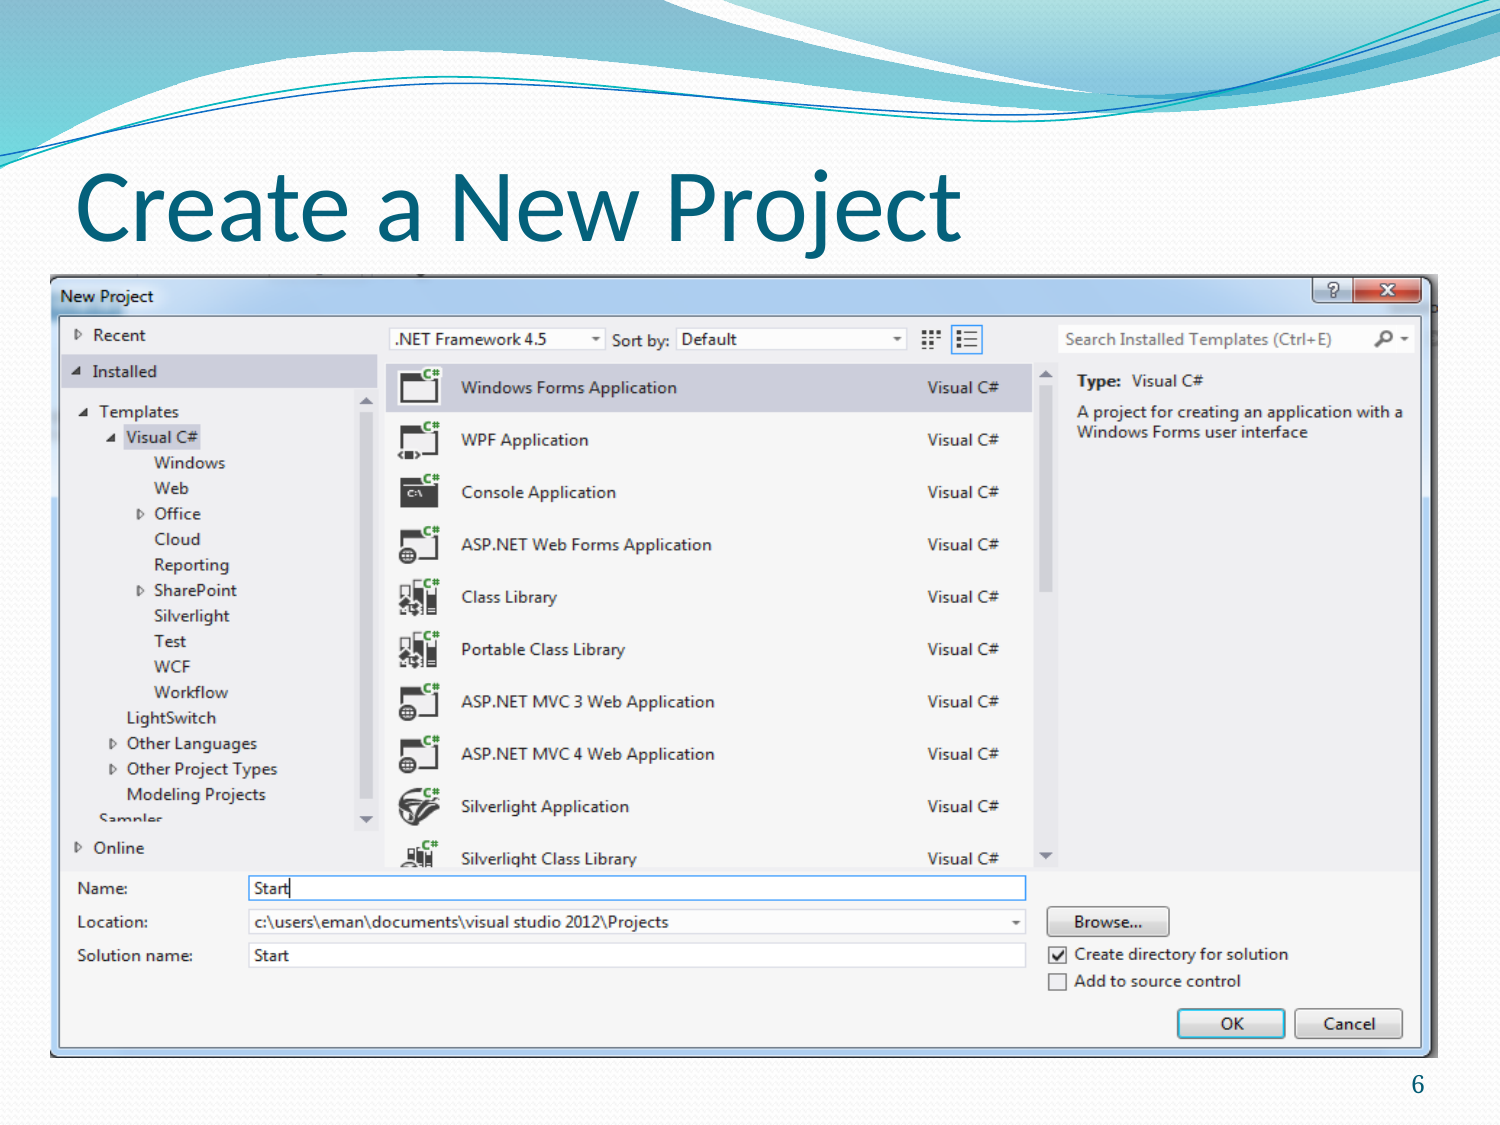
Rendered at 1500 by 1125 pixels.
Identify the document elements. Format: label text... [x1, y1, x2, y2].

picture [49, 274, 1438, 1059]
title Create a New Project [75, 75, 1425, 263]
slide_number 6 [1299, 1071, 1425, 1103]
